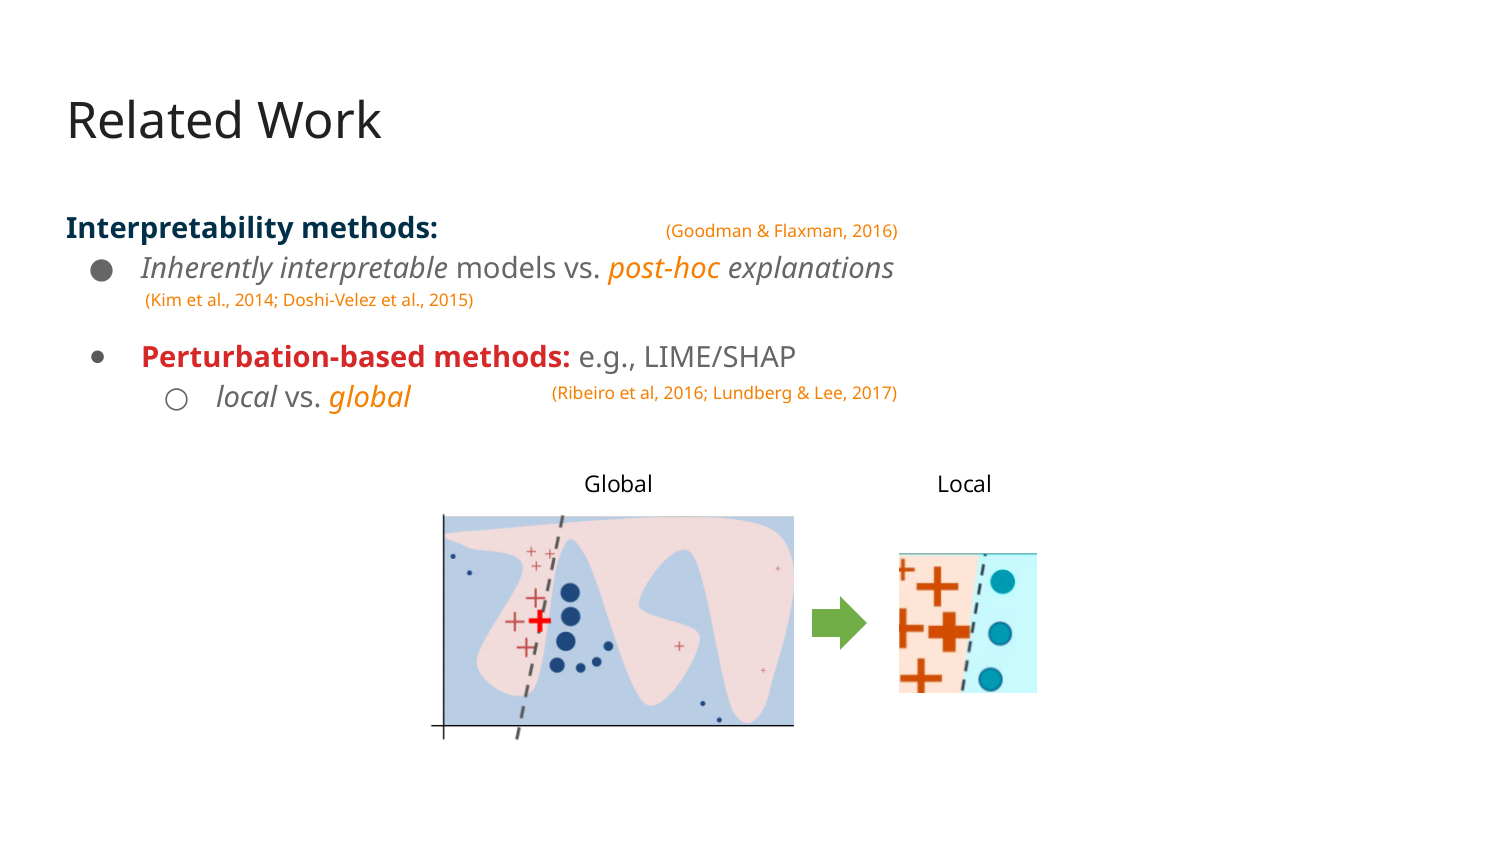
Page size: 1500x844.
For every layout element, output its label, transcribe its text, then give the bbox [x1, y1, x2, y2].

title Related Work [51, 72, 1449, 167]
subtitle (Kim et al., 2014; Doshi-Velez et al., 2015) [114, 270, 505, 317]
list Perturbation-based methods: e.g., LIME/SHAP local vs. global [51, 317, 1449, 844]
subtitle (Goodman & Flaxman, 2016) [587, 201, 977, 261]
list Interpretability methods: Inherently interpretable models vs. post-hoc explanations [51, 189, 1449, 317]
picture [392, 433, 1107, 745]
subtitle (Ribeiro et al, 2016; Lundberg & Lee, 2017) [530, 363, 920, 424]
